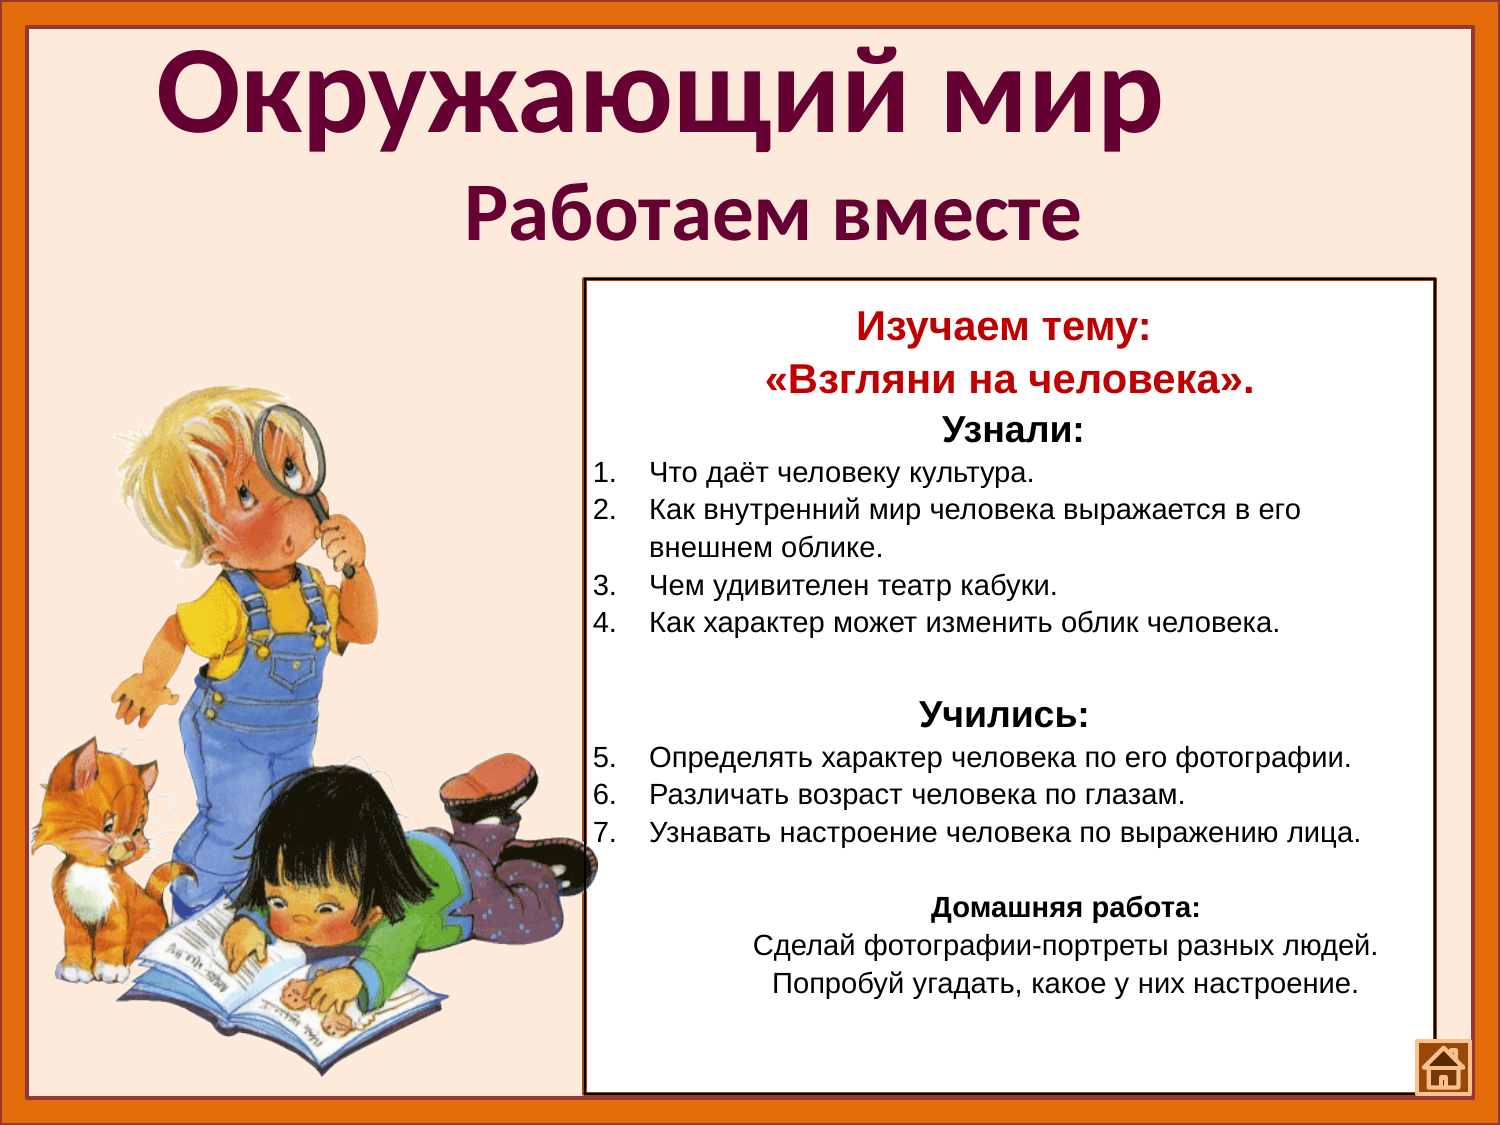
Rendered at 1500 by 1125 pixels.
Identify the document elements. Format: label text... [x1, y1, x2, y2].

text_box Окружающий мир Работаем вместе [0, 0, 1500, 265]
text_box [1415, 1039, 1472, 1096]
text_box [0, 265, 1500, 1125]
picture [29, 385, 598, 1078]
table_header Изучаем тему: «Взгляни на человека». Узнали: Что даёт человеку культура. Как внутренний мир человека выражается в его внешнем облике. Чем удивителен театр кабуки. Как характер может изменить облик человека. Учились: Определять характер человека по его фотографии. Различать возраст человека по глазам. Узнавать настроение человека по выражению лица. Домашняя работа: Сделай фотографии-портреты разных людей. Попробуй угадать, какое у них настроение. [586, 280, 1434, 1093]
